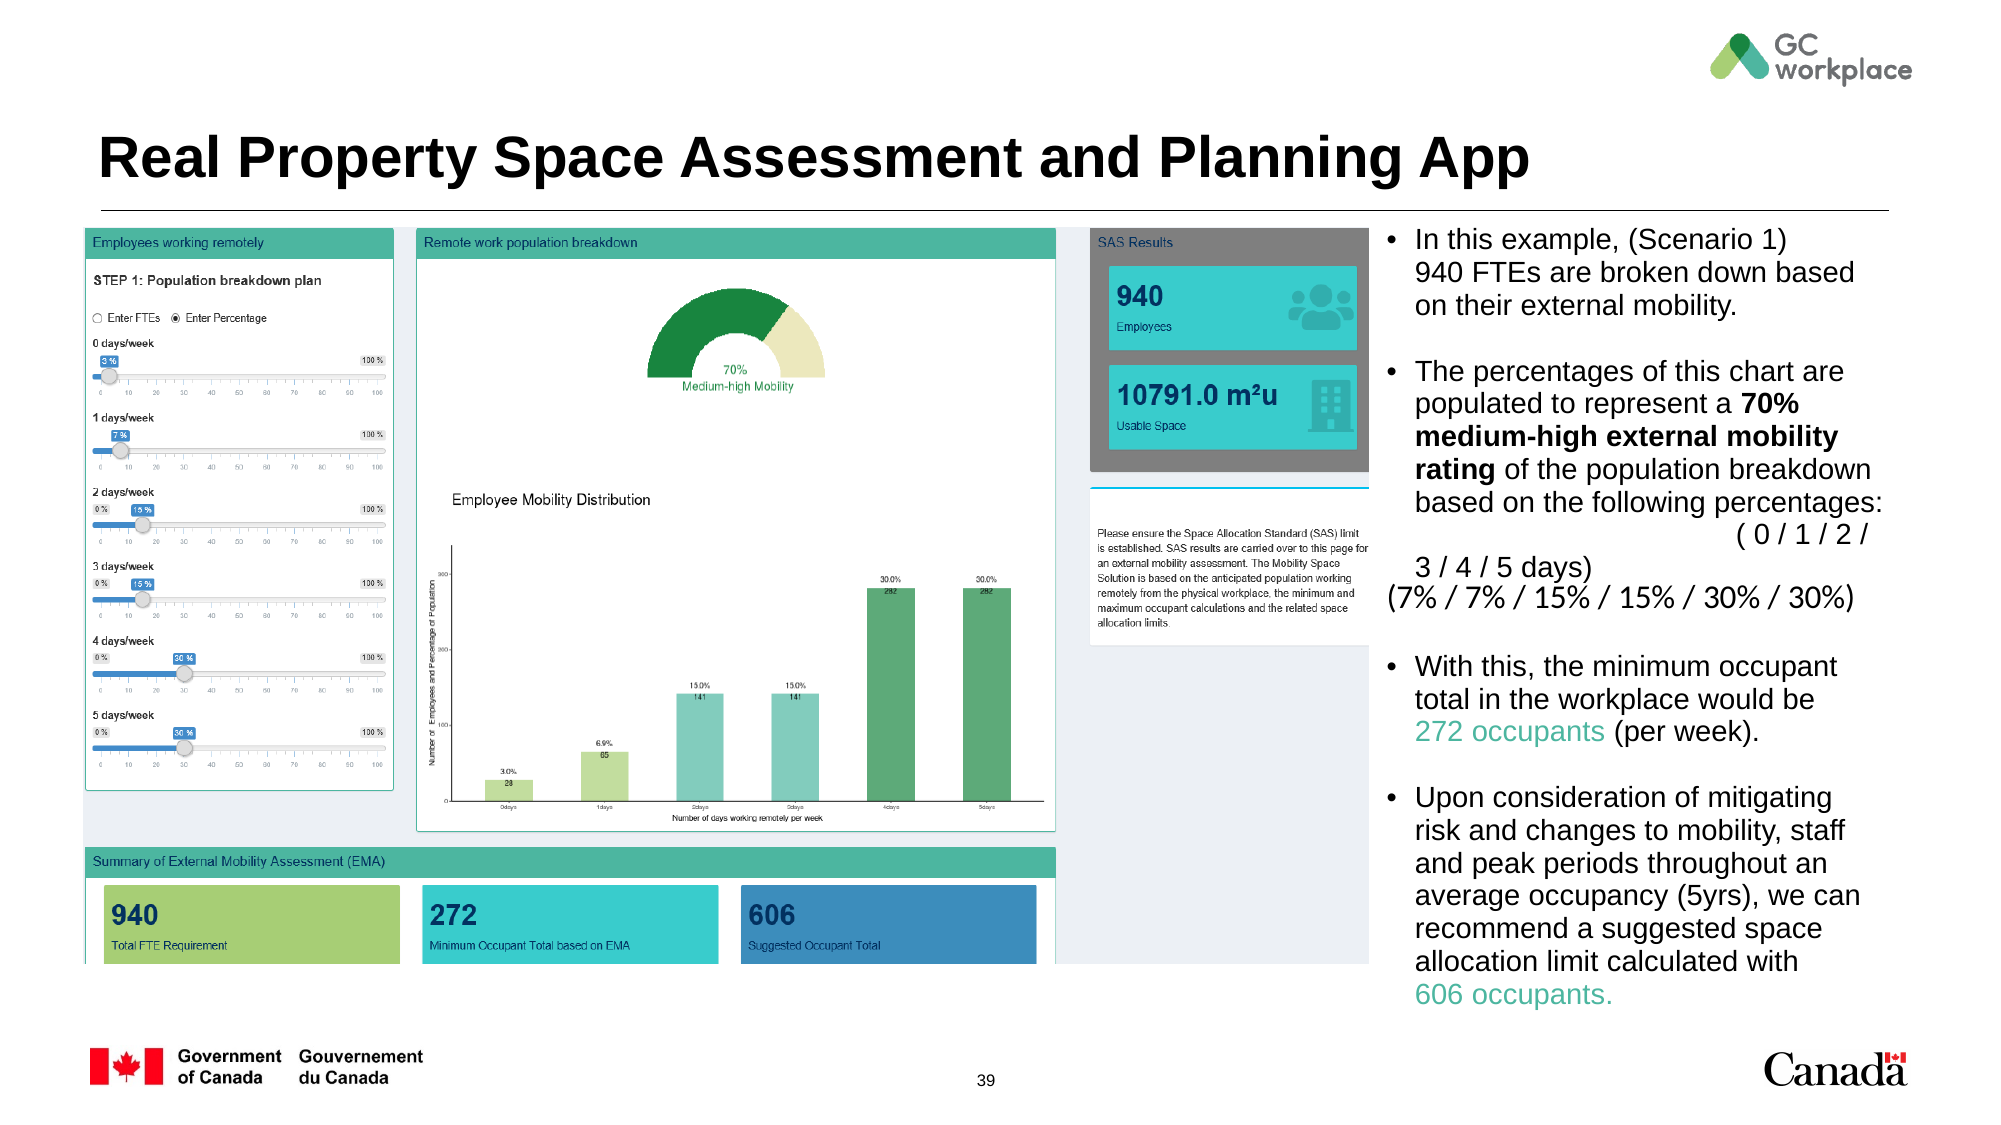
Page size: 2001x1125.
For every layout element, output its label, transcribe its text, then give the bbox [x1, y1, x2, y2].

picture [1698, 22, 1928, 91]
picture [90, 1045, 425, 1087]
title Real Property Space Assessment and Planning App [83, 90, 1889, 228]
picture [83, 227, 1369, 964]
picture [1888, 1049, 1911, 1087]
table_header In this example, (Scenario 1) 940 FTEs are broken down based on their external mobility. The percentages of this chart are populated to represent a 70% medium-high external mobility rating of the population breakdown based on the following percentages: ( 0 / 1 / 2 / 3 / 4 / 5 days) (7% / 7% / 15% / 15% / 30% / 30%) With this, the minimum occupant total in the workplace would be 272 occupants (per week). Upon consideration of mitigating risk and changes to mobility, staff and peak periods throughout an average occupancy (5yrs), we can recommend a suggested space allocation limit calculated with 606 occupants. [1385, 189, 1888, 1125]
